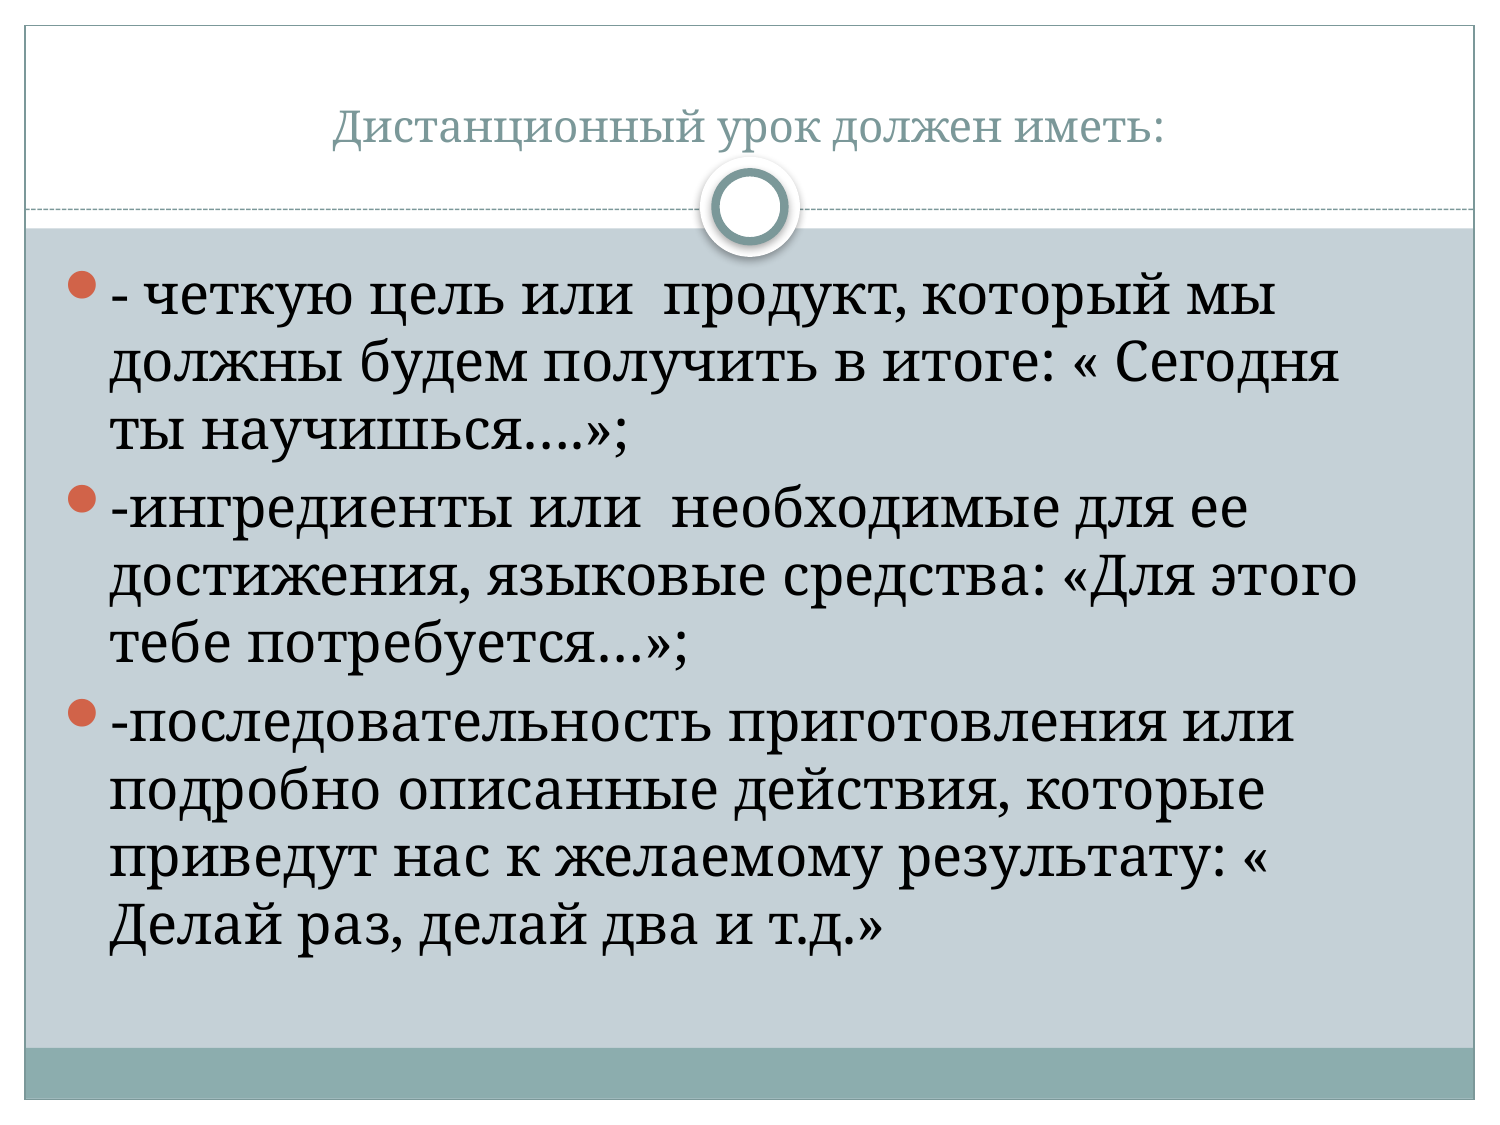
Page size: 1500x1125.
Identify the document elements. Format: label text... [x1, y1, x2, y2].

title Дистанционный урок должен иметь: [49, 37, 1450, 211]
list - четкую цель или продукт, который мы должны будем получить в итоге: « Сегодня ты научишься….»; -ингредиенты или необходимые для ее достижения, языковые средства: «Для этого тебе потребуется…»; -последовательность приготовления или подробно описанные действия, которые приведут нас к желаемому результату: « Делай раз, делай два и т.д.» [49, 250, 1445, 1001]
